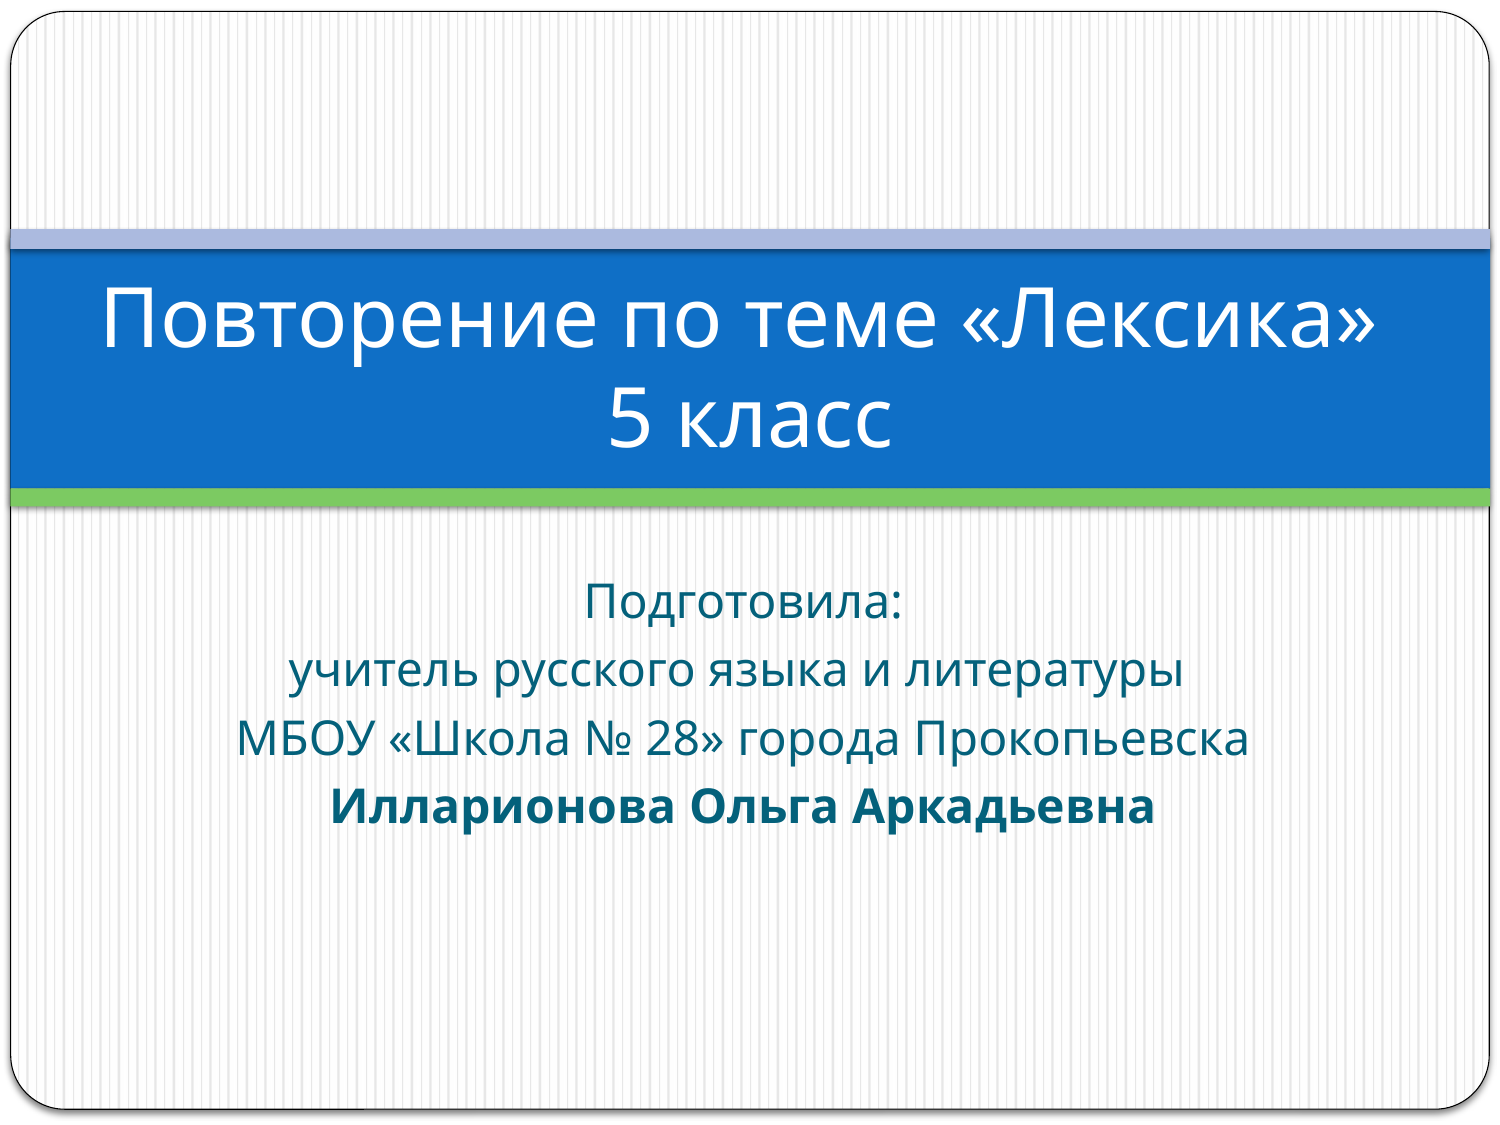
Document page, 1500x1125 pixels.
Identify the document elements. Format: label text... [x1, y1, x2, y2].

title Повторение по теме «Лексика» 5 класс [75, 247, 1425, 489]
subtitle Подготовила: учитель русского языка и литературы МБОУ «Школа № 28» города Прокопьевска Илларионова Ольга Аркадьевна [218, 562, 1269, 849]
